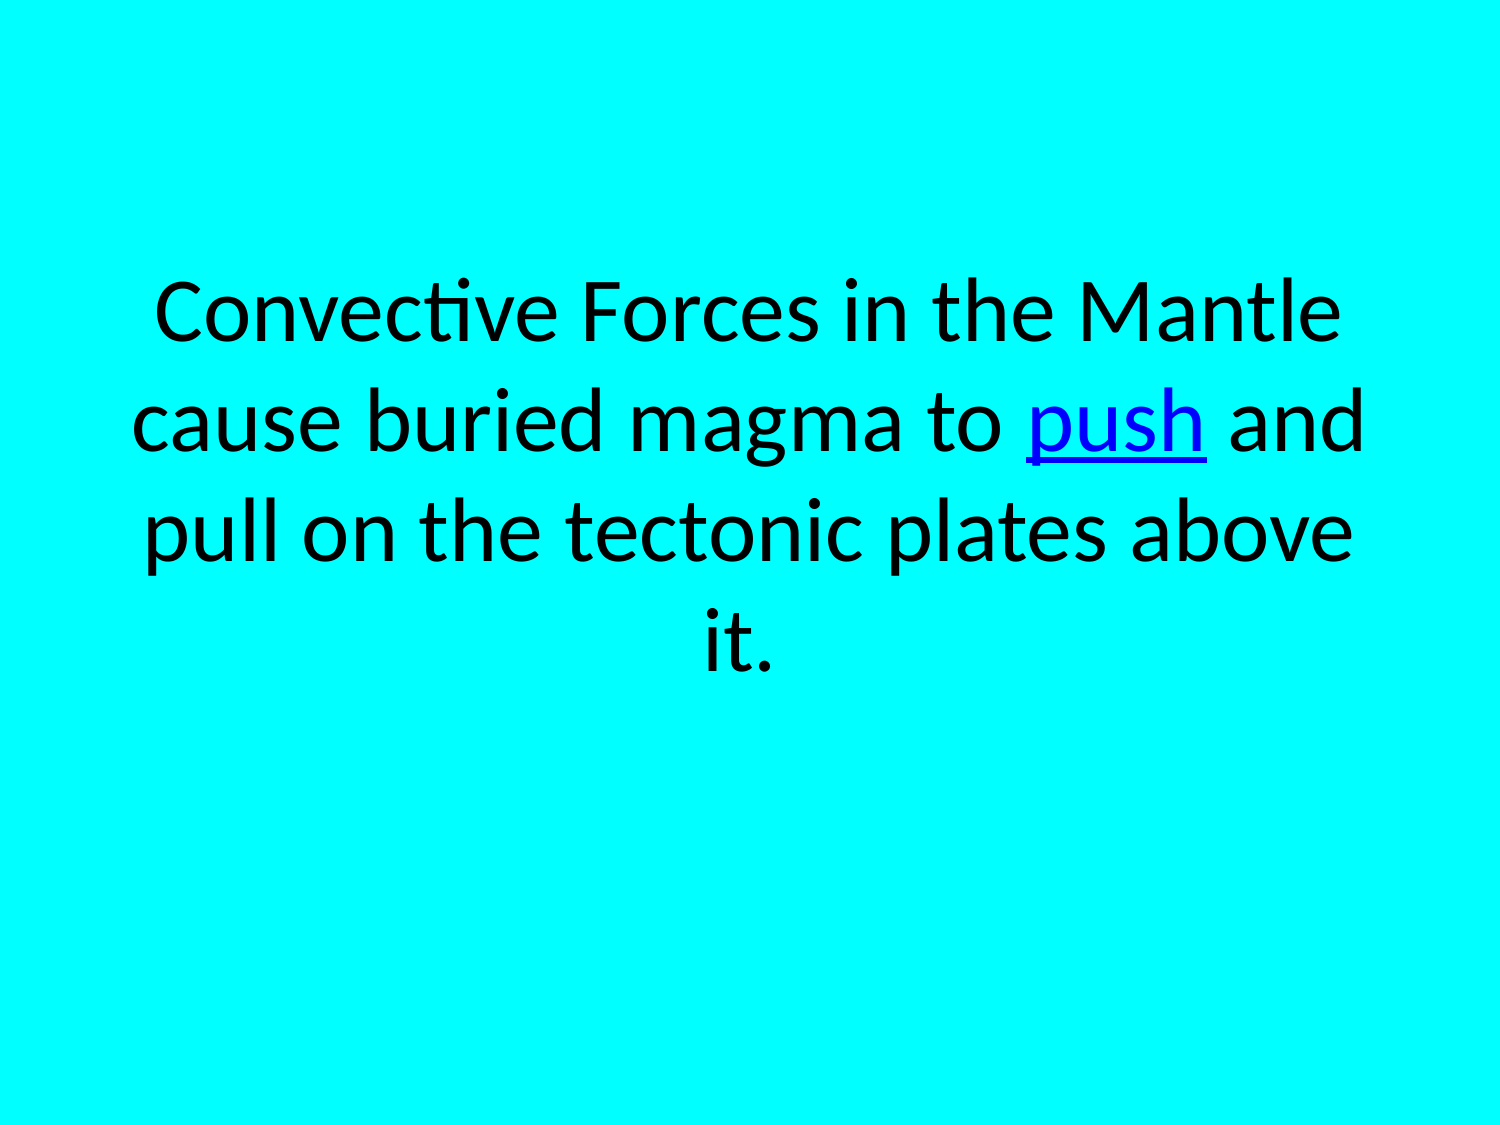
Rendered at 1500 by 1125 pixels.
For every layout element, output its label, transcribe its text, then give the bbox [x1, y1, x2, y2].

title Convective Forces in the Mantle cause buried magma to push and pull on the tectonic plates above it. [112, 349, 1388, 591]
